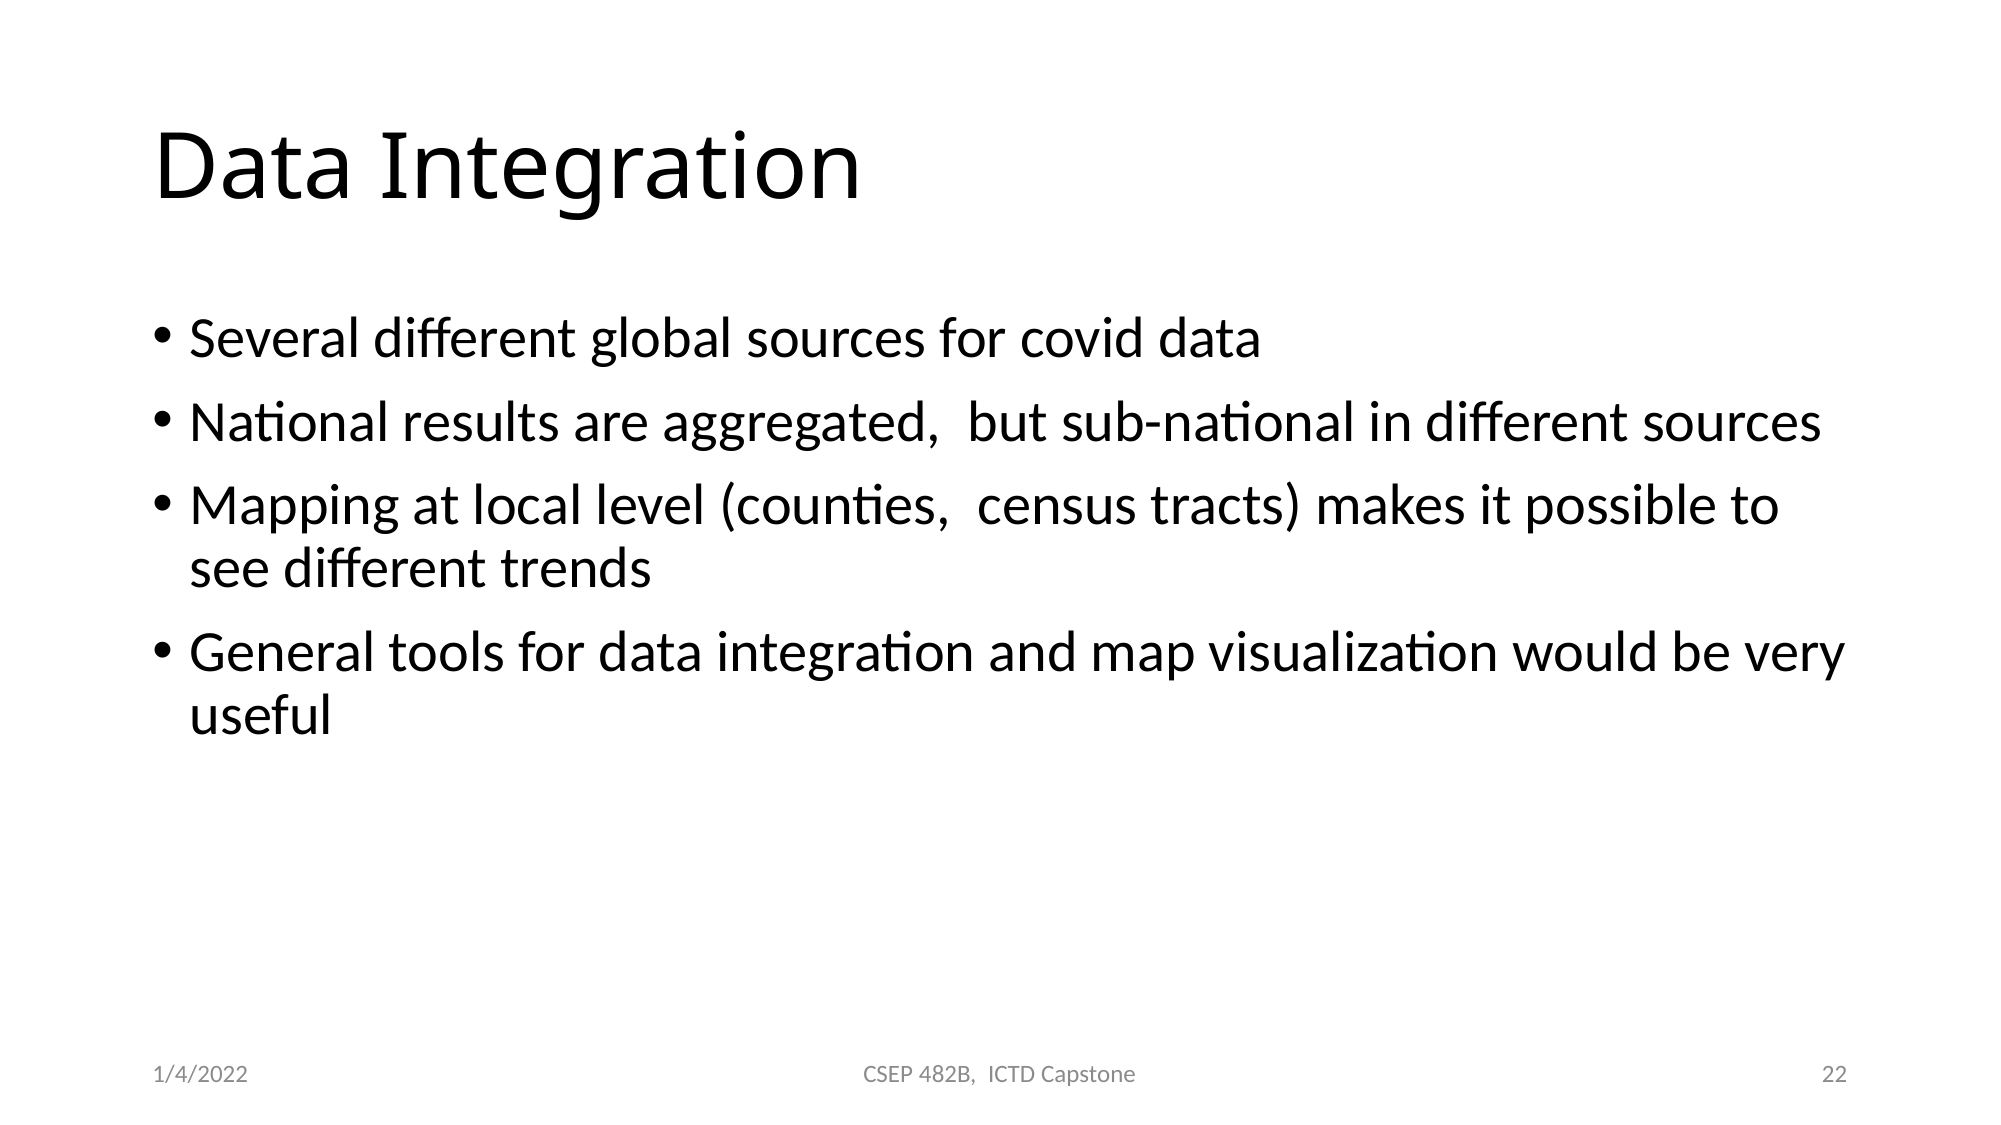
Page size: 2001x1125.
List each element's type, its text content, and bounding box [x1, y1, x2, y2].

list Several different global sources for covid data National results are aggregated, but sub-national in different sources Mapping at local level (counties, census tracts) makes it possible to see different trends General tools for data integration and map visualization would be very useful [137, 299, 1863, 1014]
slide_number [137, 1042, 588, 1103]
title Data Integration [137, 59, 1863, 278]
slide_number 22 [1412, 1042, 1863, 1103]
footer CSEP 482B, ICTD Capstone [662, 1042, 1338, 1103]
